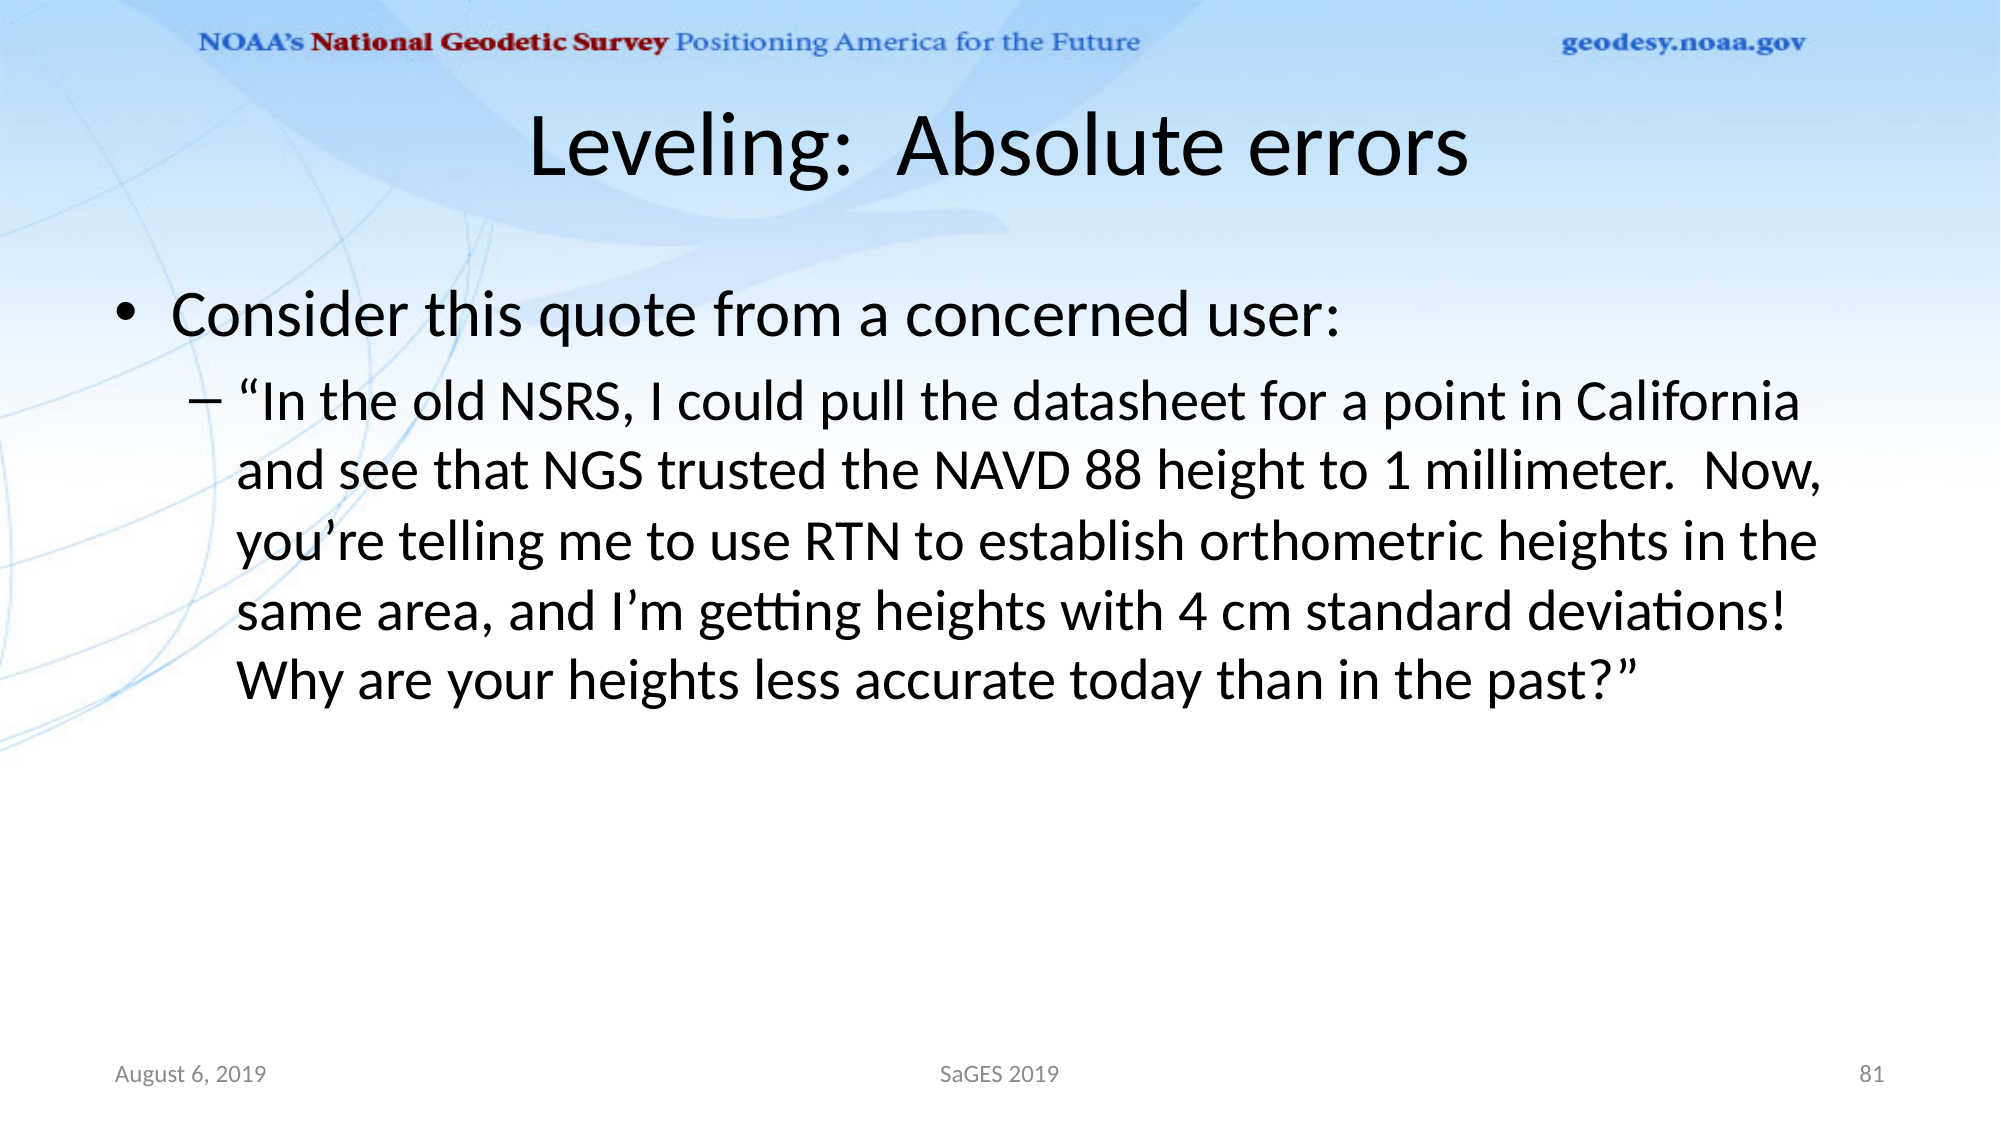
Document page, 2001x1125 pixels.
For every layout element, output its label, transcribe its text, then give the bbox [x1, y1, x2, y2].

picture [0, 0, 2001, 1125]
slide_number 81 [1433, 1042, 1900, 1103]
title Leveling: Absolute errors [99, 45, 1900, 233]
list Consider this quote from a concerned user: “In the old NSRS, I could pull the datasheet for a point in California and see that NGS trusted the NAVD 88 height to 1 millimeter. Now, you’re telling me to use RTN to establish orthometric heights in the same area, and I’m getting heights with 4 cm standard deviations! Why are your heights less accurate today than in the past?” [99, 262, 1900, 1005]
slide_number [99, 1042, 567, 1103]
footer SaGES 2019 [683, 1042, 1317, 1103]
